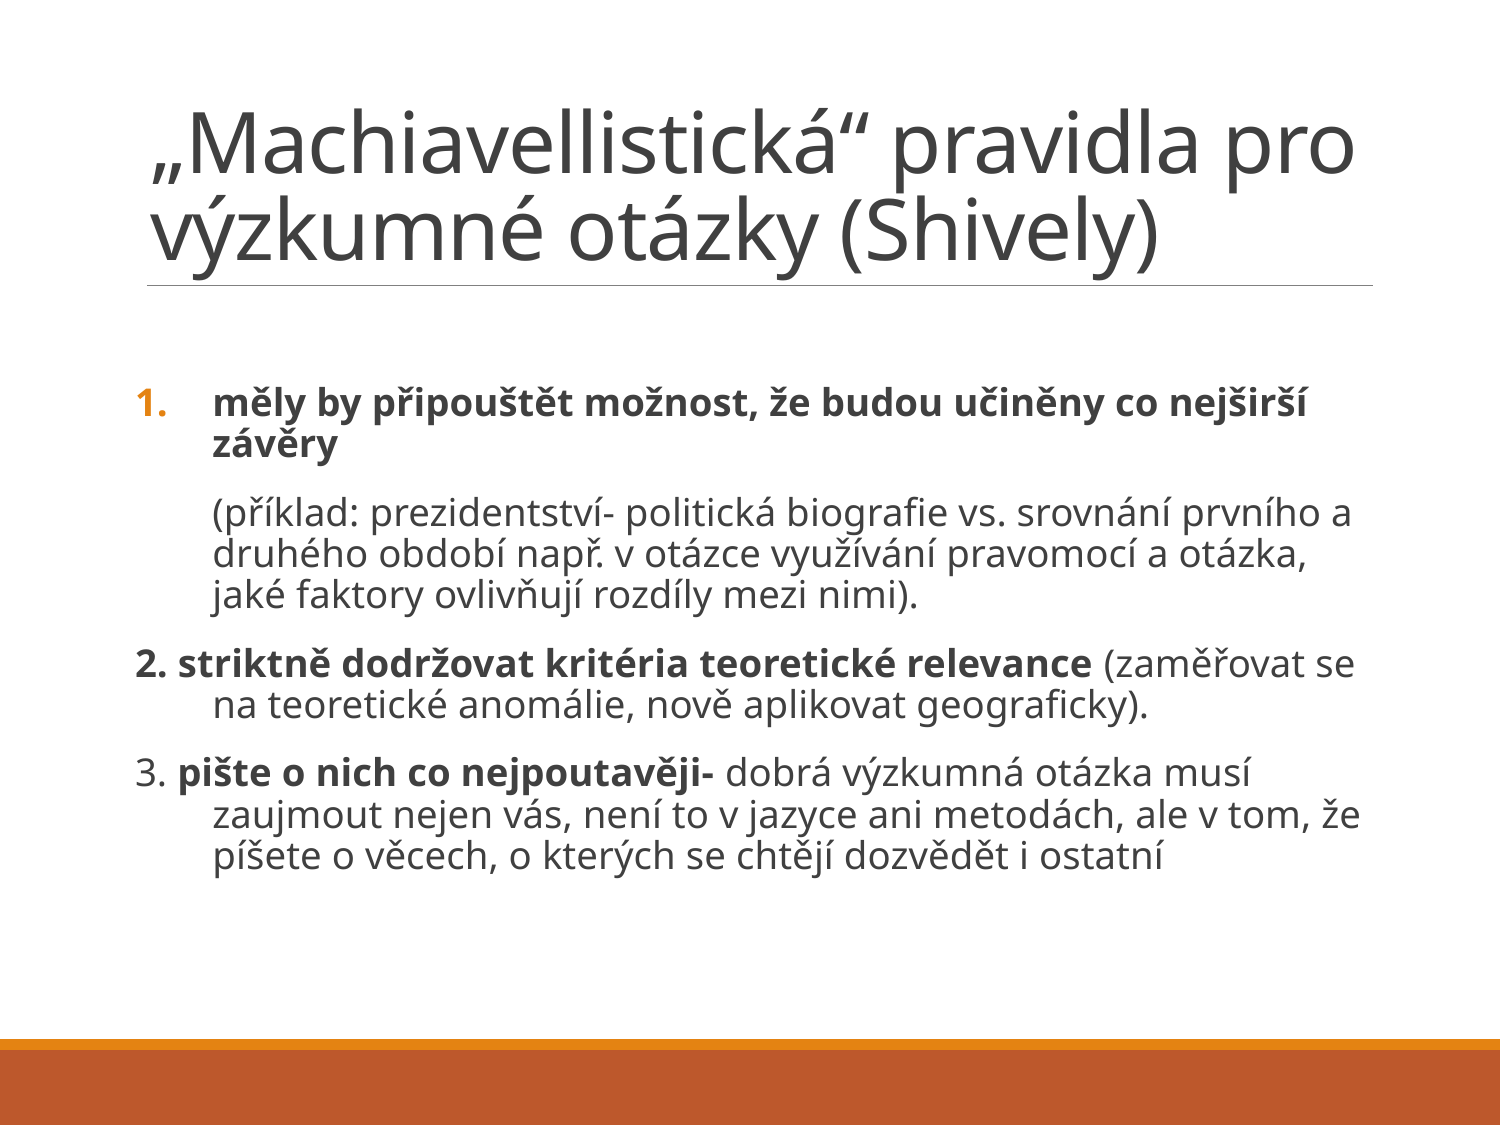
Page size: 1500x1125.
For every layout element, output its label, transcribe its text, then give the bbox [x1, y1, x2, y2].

list měly by připouštět možnost, že budou učiněny co nejširší závěry (příklad: prezidentství- politická biografie vs. srovnání prvního a druhého období např. v otázce využívání pravomocí a otázka, jaké faktory ovlivňují rozdíly mezi nimi). 2. striktně dodržovat kritéria teoretické relevance (zaměřovat se na teoretické anomálie, nově aplikovat geograficky). 3. pište o nich co nejpoutavěji- dobrá výzkumná otázka musí zaujmout nejen vás, není to v jazyce ani metodách, ale v tom, že píšete o věcech, o kterých se chtějí dozvědět i ostatní [135, 302, 1373, 963]
title „Machiavellistická“ pravidla pro výzkumné otázky (Shively) [135, 47, 1373, 285]
